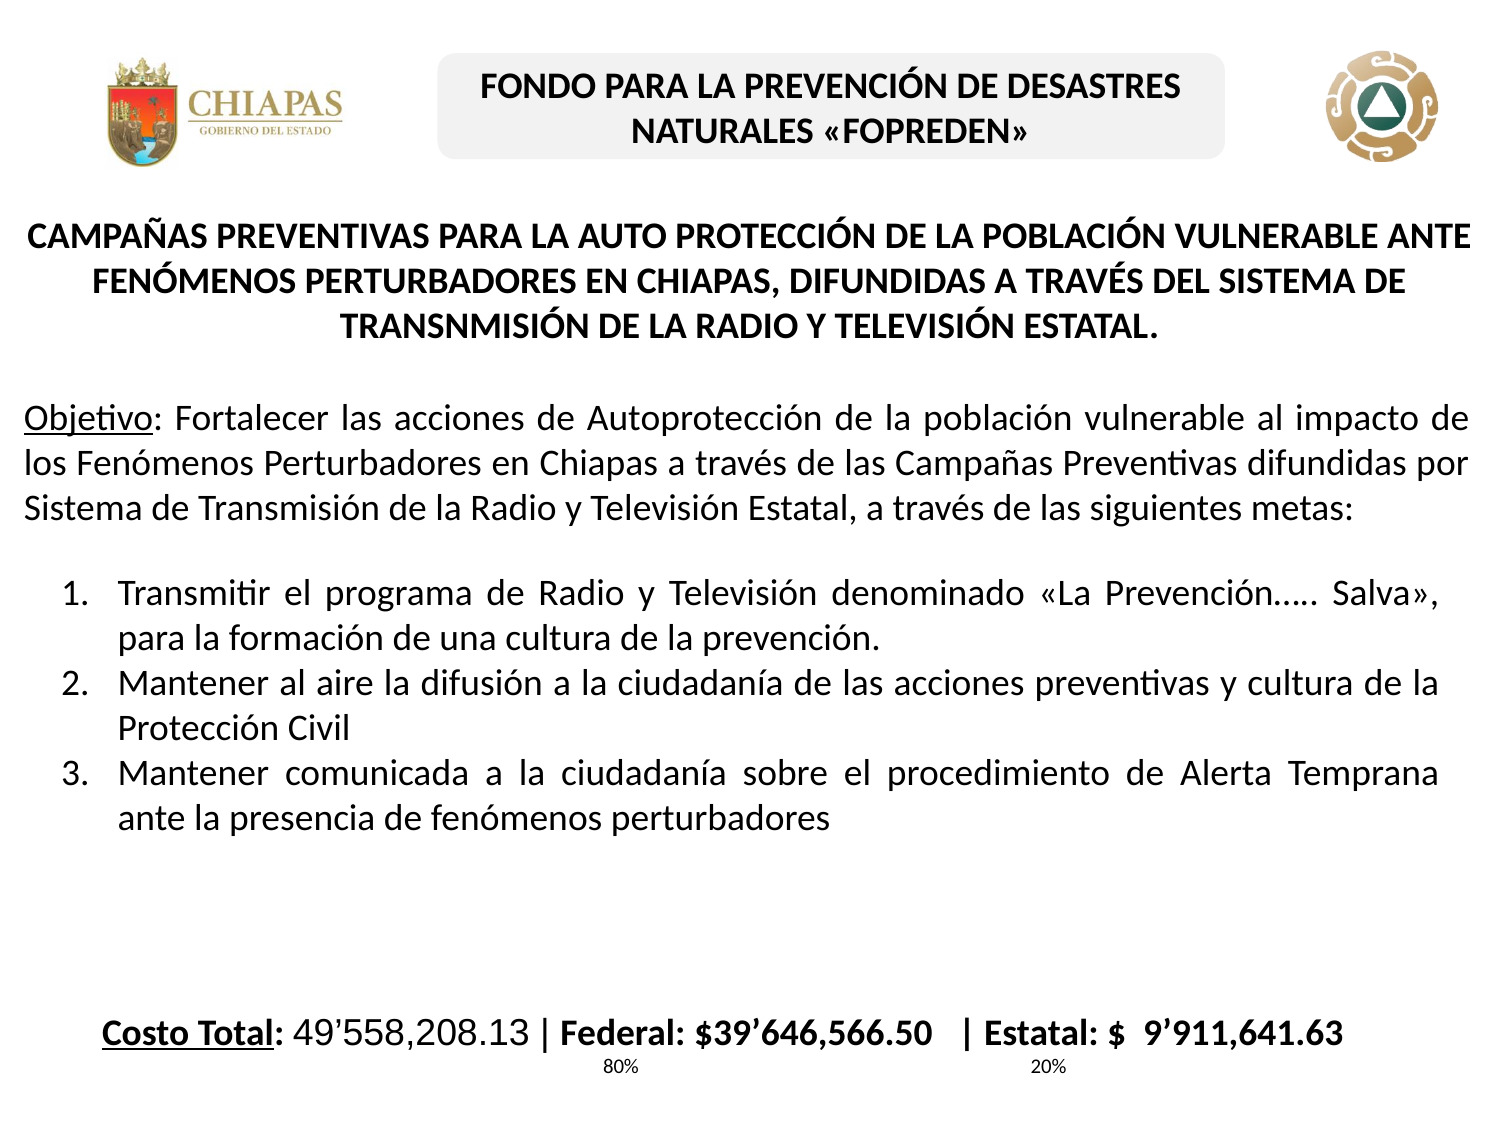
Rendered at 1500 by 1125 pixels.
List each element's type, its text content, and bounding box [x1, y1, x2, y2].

picture [1323, 48, 1439, 162]
picture [94, 52, 354, 174]
text_box Objetivo: Fortalecer las acciones de Autoprotección de la población vulnerable al impacto de los Fenómenos Perturbadores en Chiapas a través de las Campañas Preventivas difundidas por Sistema de Transmisión de la Radio y Televisión Estatal, a través de las siguientes metas: [8, 385, 1486, 811]
text_box Transmitir el programa de Radio y Televisión denominado «La Prevención….. Salva», para la formación de una cultura de la prevención. Mantener al aire la difusión a la ciudadanía de las acciones preventivas y cultura de la Protección Civil Mantener comunicada a la ciudadanía sobre el procedimiento de Alerta Temprana ante la presencia de fenómenos perturbadores [46, 560, 1456, 846]
text_box Costo Total: 49’558,208.13 | Federal: $39’646,566.50 | Estatal: $ 9’911,641.63 80% 20% [29, 1000, 1417, 1086]
text_box FONDO PARA LA PREVENCIÓN DE DESASTRES NATURALES «FOPREDEN» [436, 52, 1227, 161]
text_box CAMPAÑAS PREVENTIVAS PARA LA AUTO PROTECCIÓN DE LA POBLACIÓN VULNERABLE ANTE FENÓMENOS PERTURBADORES EN CHIAPAS, DIFUNDIDAS A TRAVÉS DEL SISTEMA DE TRANSNMISIÓN DE LA RADIO Y TELEVISIÓN ESTATAL. [0, 203, 1500, 353]
